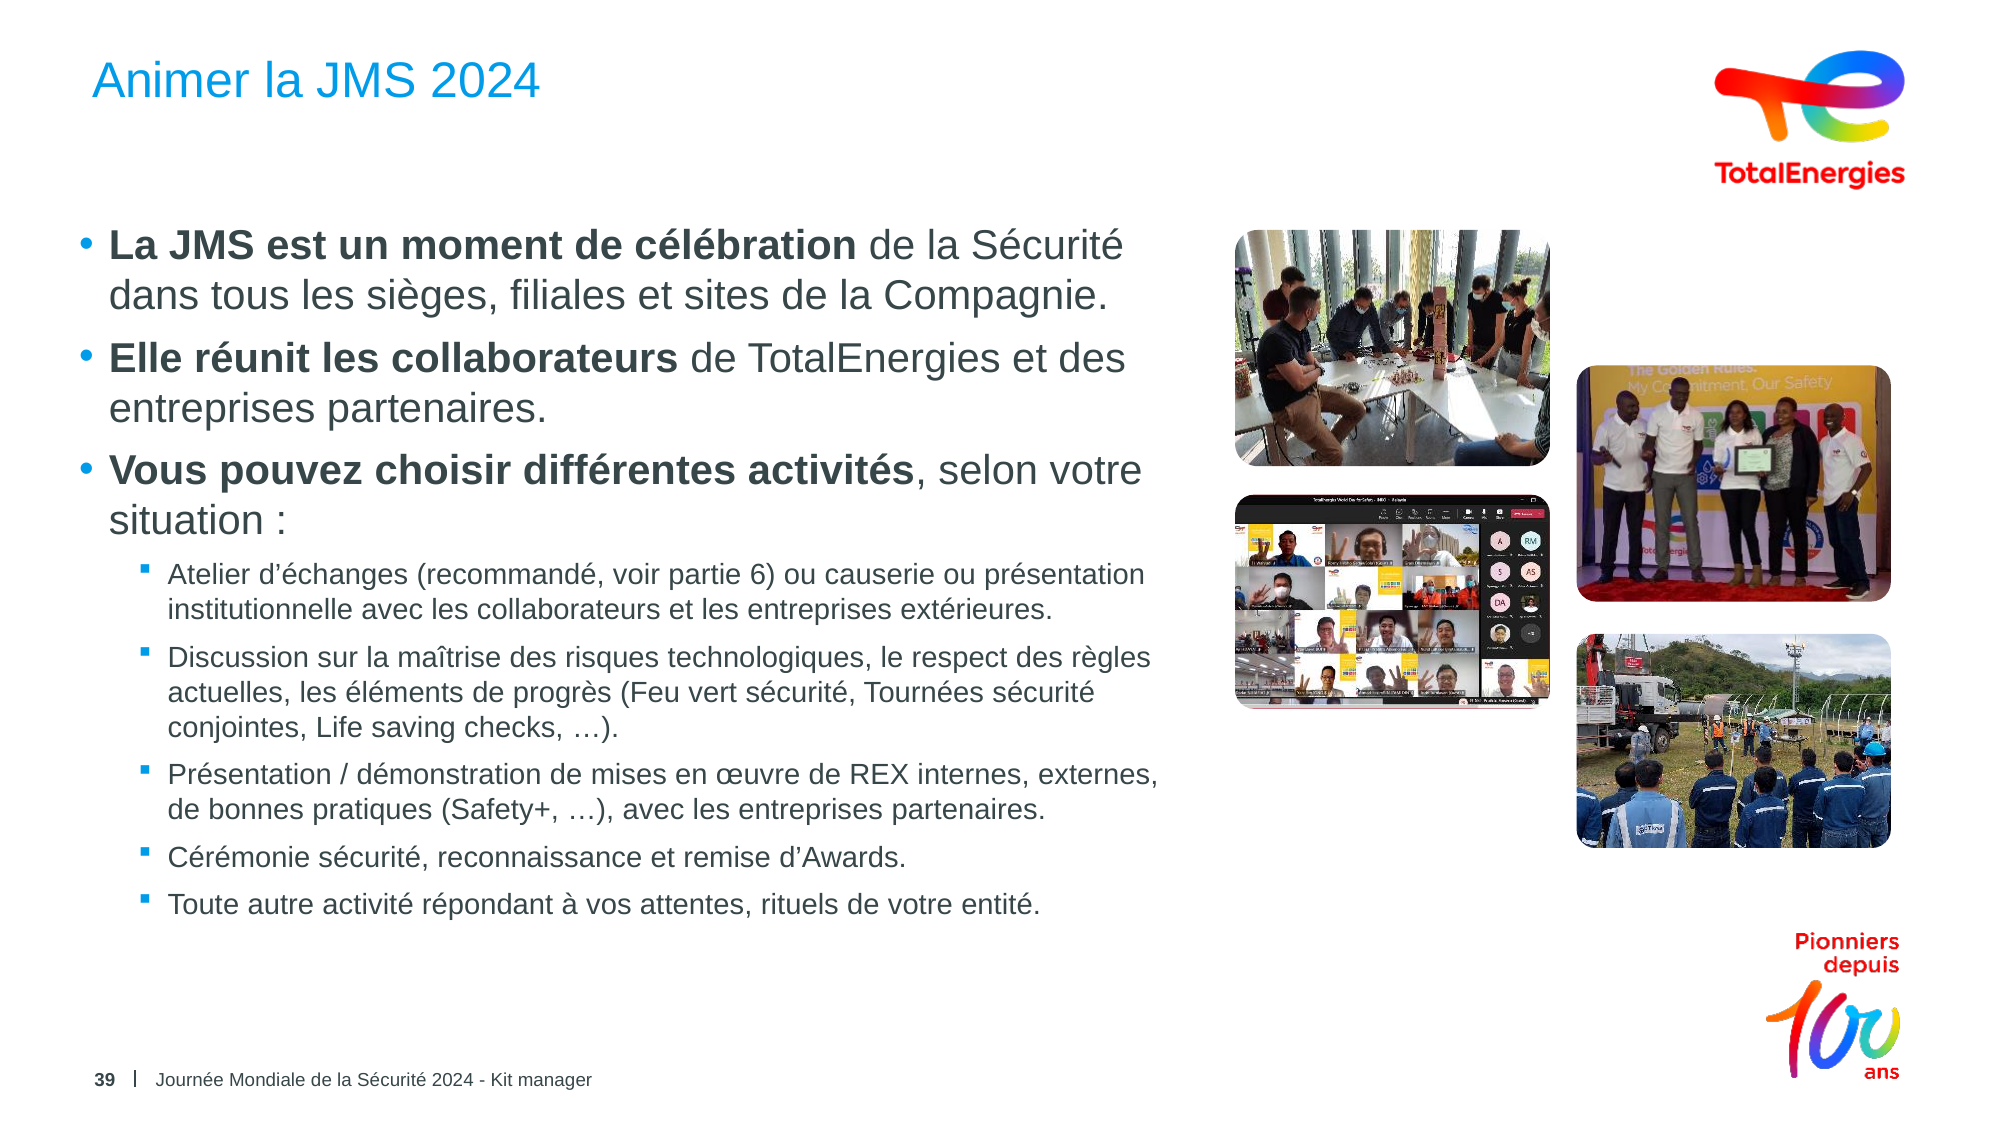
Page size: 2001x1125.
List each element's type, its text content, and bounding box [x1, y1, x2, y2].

picture [1576, 633, 1891, 849]
text_box [97, 365, 1031, 988]
picture [1750, 917, 1916, 1095]
title Animer la JMS 2024 [77, 39, 1672, 155]
footer Journée Mondiale de la Sécurité 2024 - Kit manager [140, 1058, 732, 1100]
picture [1235, 494, 1550, 709]
picture [1576, 365, 1891, 602]
slide_number 39 [35, 1058, 131, 1100]
picture [1688, 24, 1931, 216]
list La JMS est un moment de célébration de la Sécurité dans tous les sièges, filiales et sites de la Compagnie. Elle réunit les collaborateurs de TotalEnergies et des entreprises partenaires. Vous pouvez choisir différentes activités, selon votre situation : Atelier d’échanges (recommandé, voir partie 6) ou causerie ou présentation institutionnelle avec les collaborateurs et les entreprises extérieures. Discussion sur la maîtrise des risques technologiques, le respect des règles actuelles, les éléments de progrès (Feu vert sécurité, Tournées sécurité conjointes, Life saving checks, …). Présentation / démonstration de mises en œuvre de REX internes, externes, de bonnes pratiques (Safety+, …), avec les entreprises partenaires. Cérémonie sécurité, reconnaissance et remise d’Awards. Toute autre activité répondant à vos attentes, rituels de votre entité. [64, 210, 1180, 956]
picture [1235, 229, 1550, 467]
